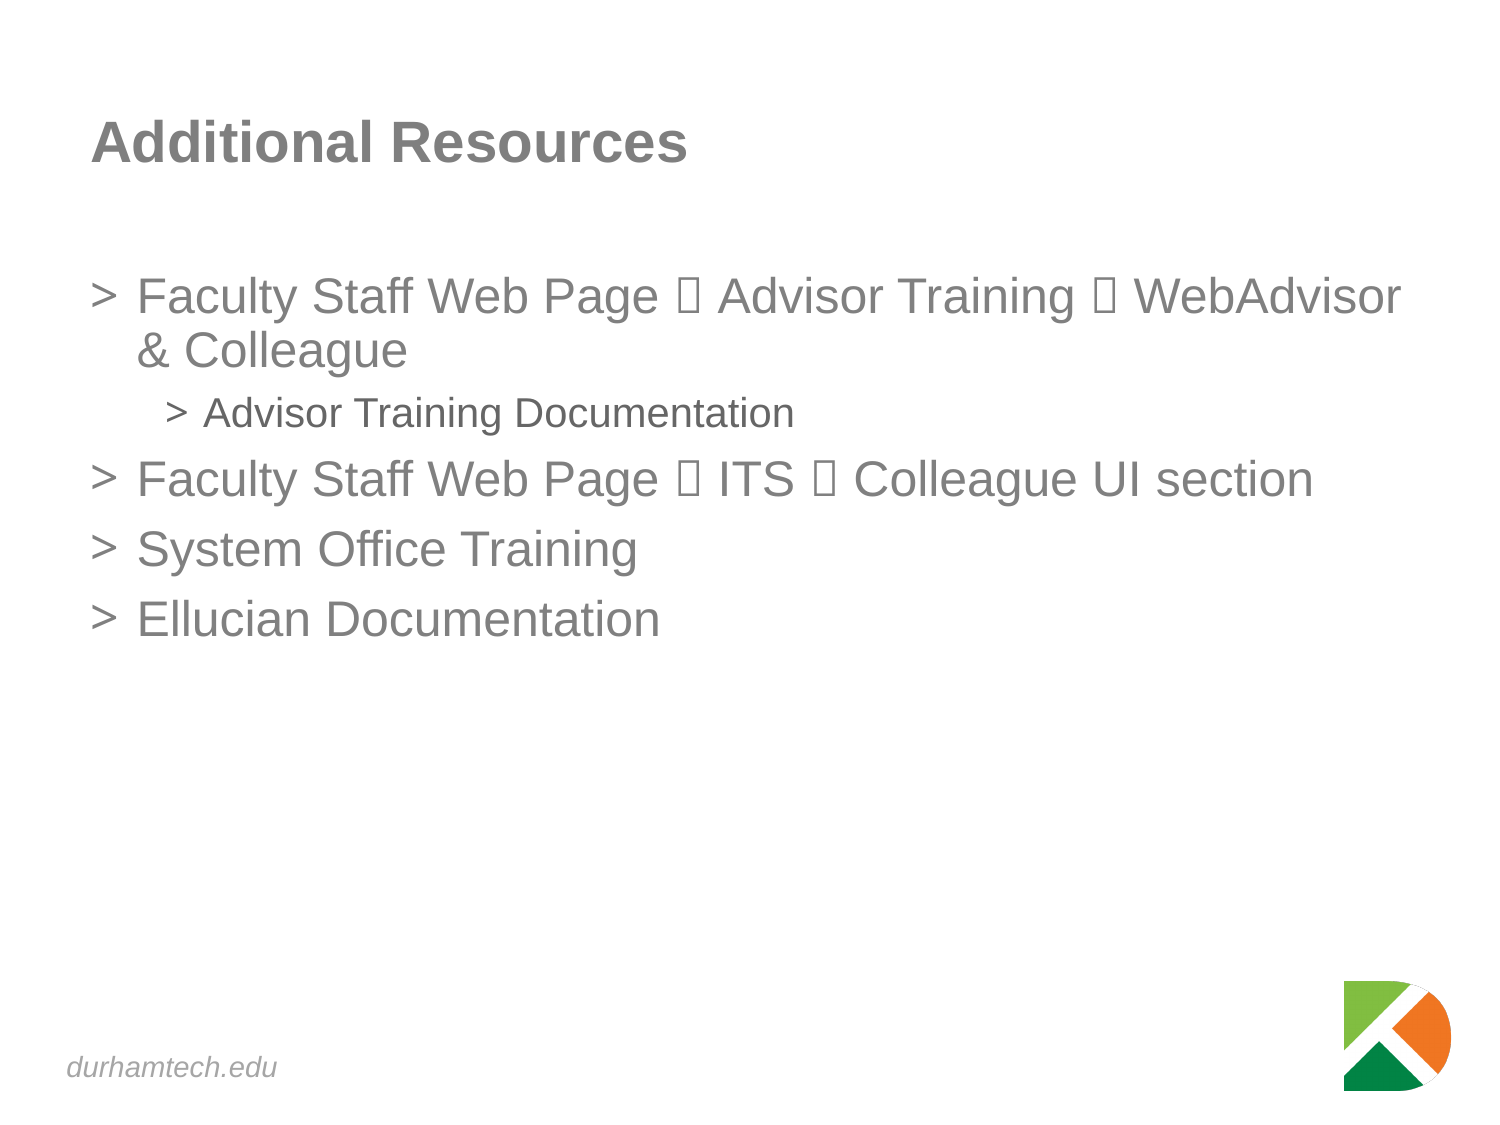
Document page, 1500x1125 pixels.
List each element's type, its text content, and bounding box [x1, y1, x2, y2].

picture [1344, 981, 1452, 1091]
title Additional Resources [75, 45, 1425, 233]
list Faculty Staff Web Page  Advisor Training  WebAdvisor & Colleague Advisor Training Documentation Faculty Staff Web Page  ITS  Colleague UI section System Office Training Ellucian Documentation [75, 262, 1425, 1005]
